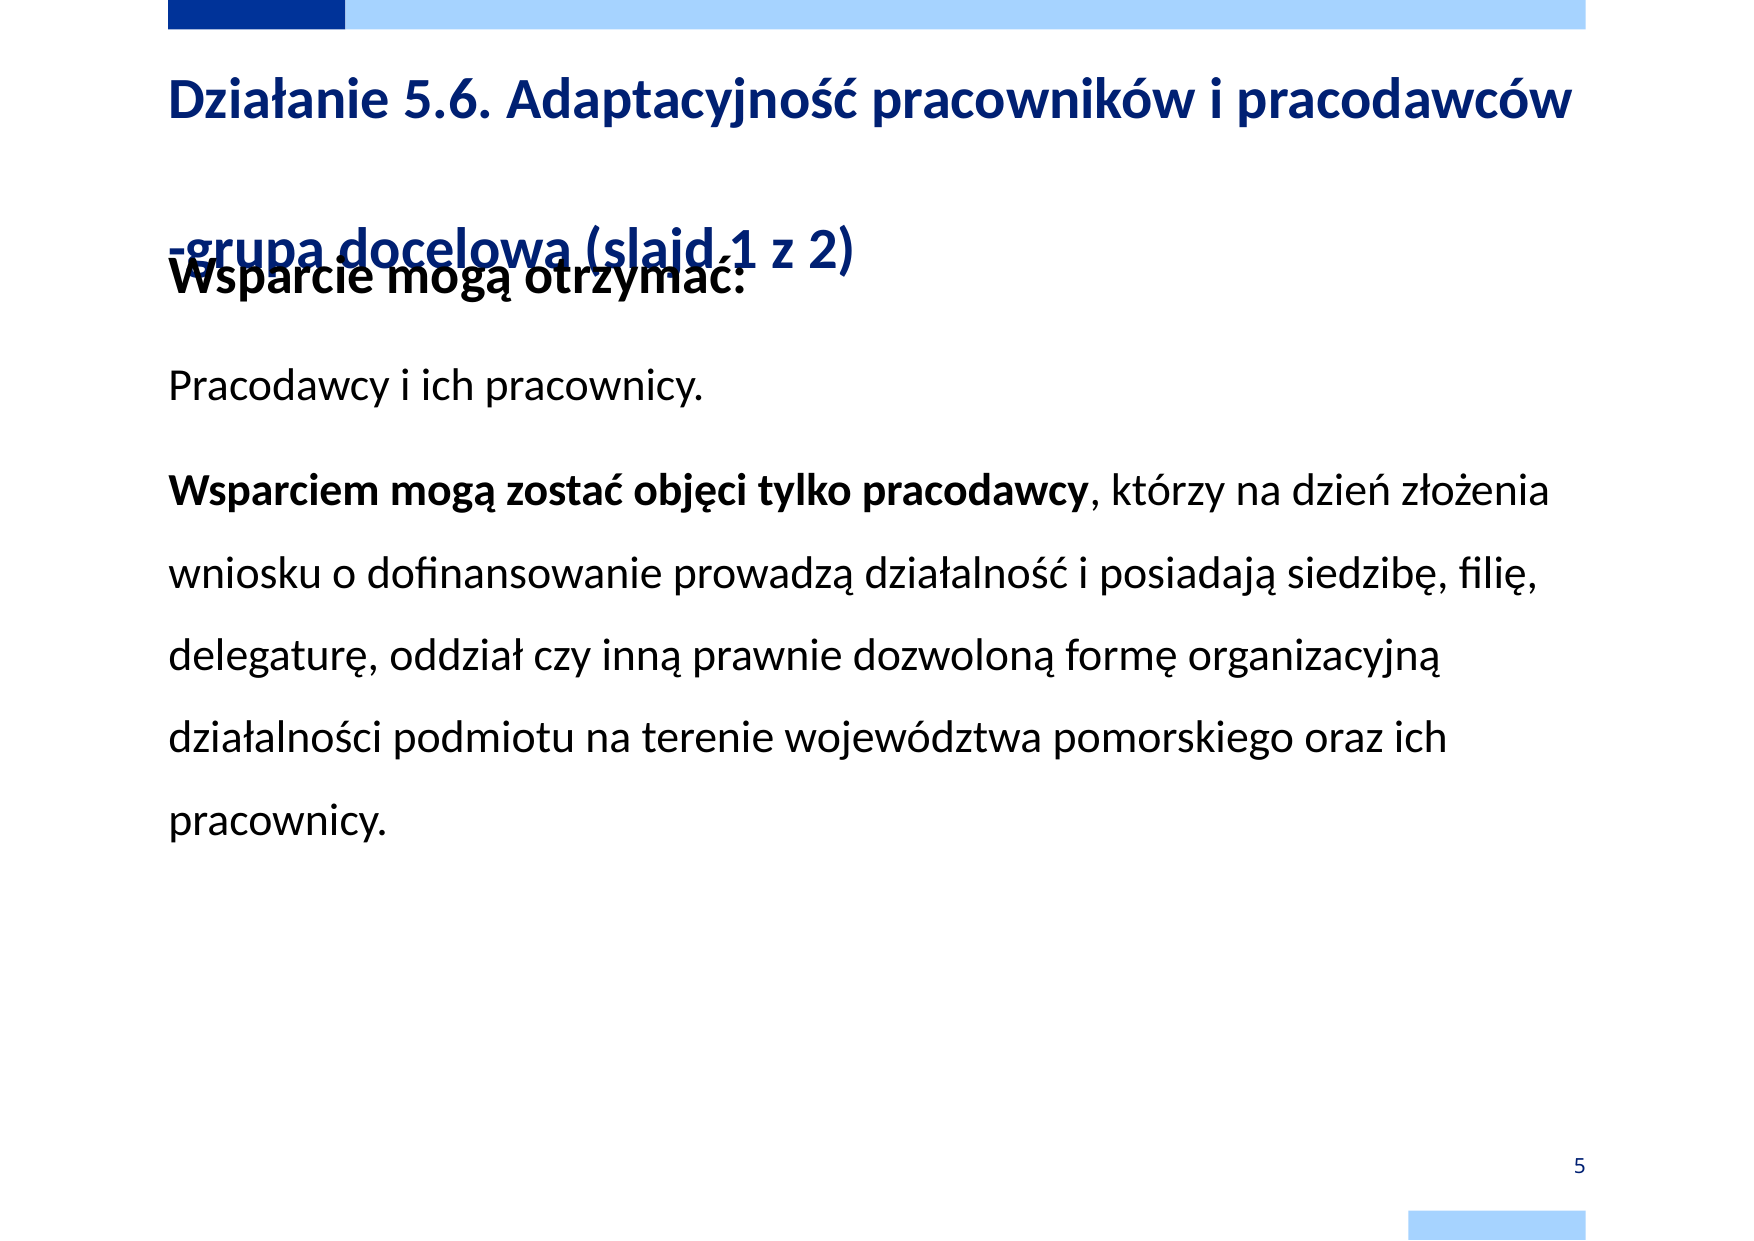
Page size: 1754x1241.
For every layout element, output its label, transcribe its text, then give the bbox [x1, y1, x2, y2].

slide_number 5 [1408, 1151, 1586, 1182]
title Działanie 5.6. Adaptacyjność pracowników i pracodawców -grupa docelowa (slajd 1 z 2) [168, 54, 1586, 206]
list Wsparcie mogą otrzymać: Pracodawcy i ich pracownicy. Wsparciem mogą zostać objęci tylko pracodawcy, którzy na dzień złożenia wniosku o dofinansowanie prowadzą działalność i posiadają siedzibę, filię, delegaturę, oddział czy inną prawnie dozwoloną formę organizacyjną działalności podmiotu na terenie województwa pomorskiego oraz ich pracownicy. [168, 206, 1586, 1152]
